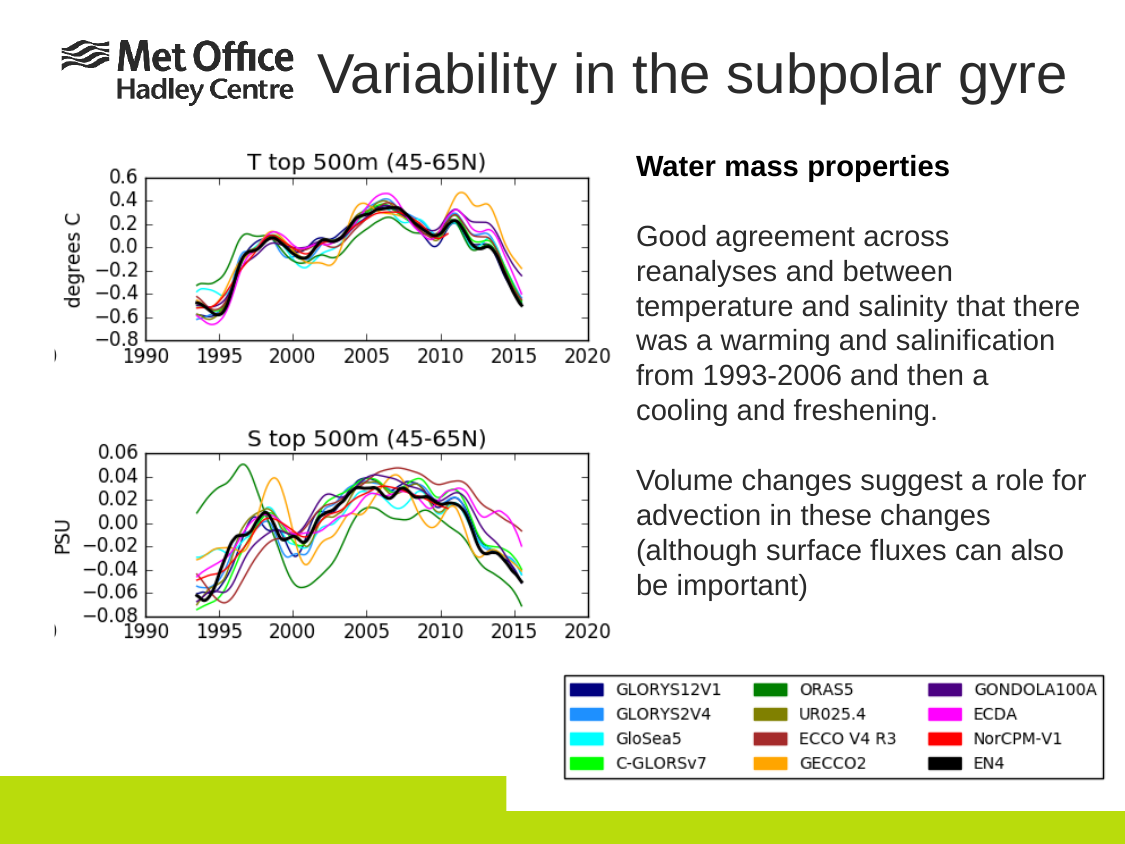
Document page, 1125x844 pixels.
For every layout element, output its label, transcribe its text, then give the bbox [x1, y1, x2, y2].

picture [31, 9, 622, 380]
picture [54, 422, 622, 651]
picture [506, 670, 1125, 813]
title Variability in the subpolar gyre [302, 5, 1125, 121]
text_box Water mass properties Good agreement across reanalyses and between temperature and salinity that there was a warming and salinification from 1993-2006 and then a cooling and freshening. Volume changes suggest a role for advection in these changes (although surface fluxes can also be important) [621, 139, 1103, 669]
